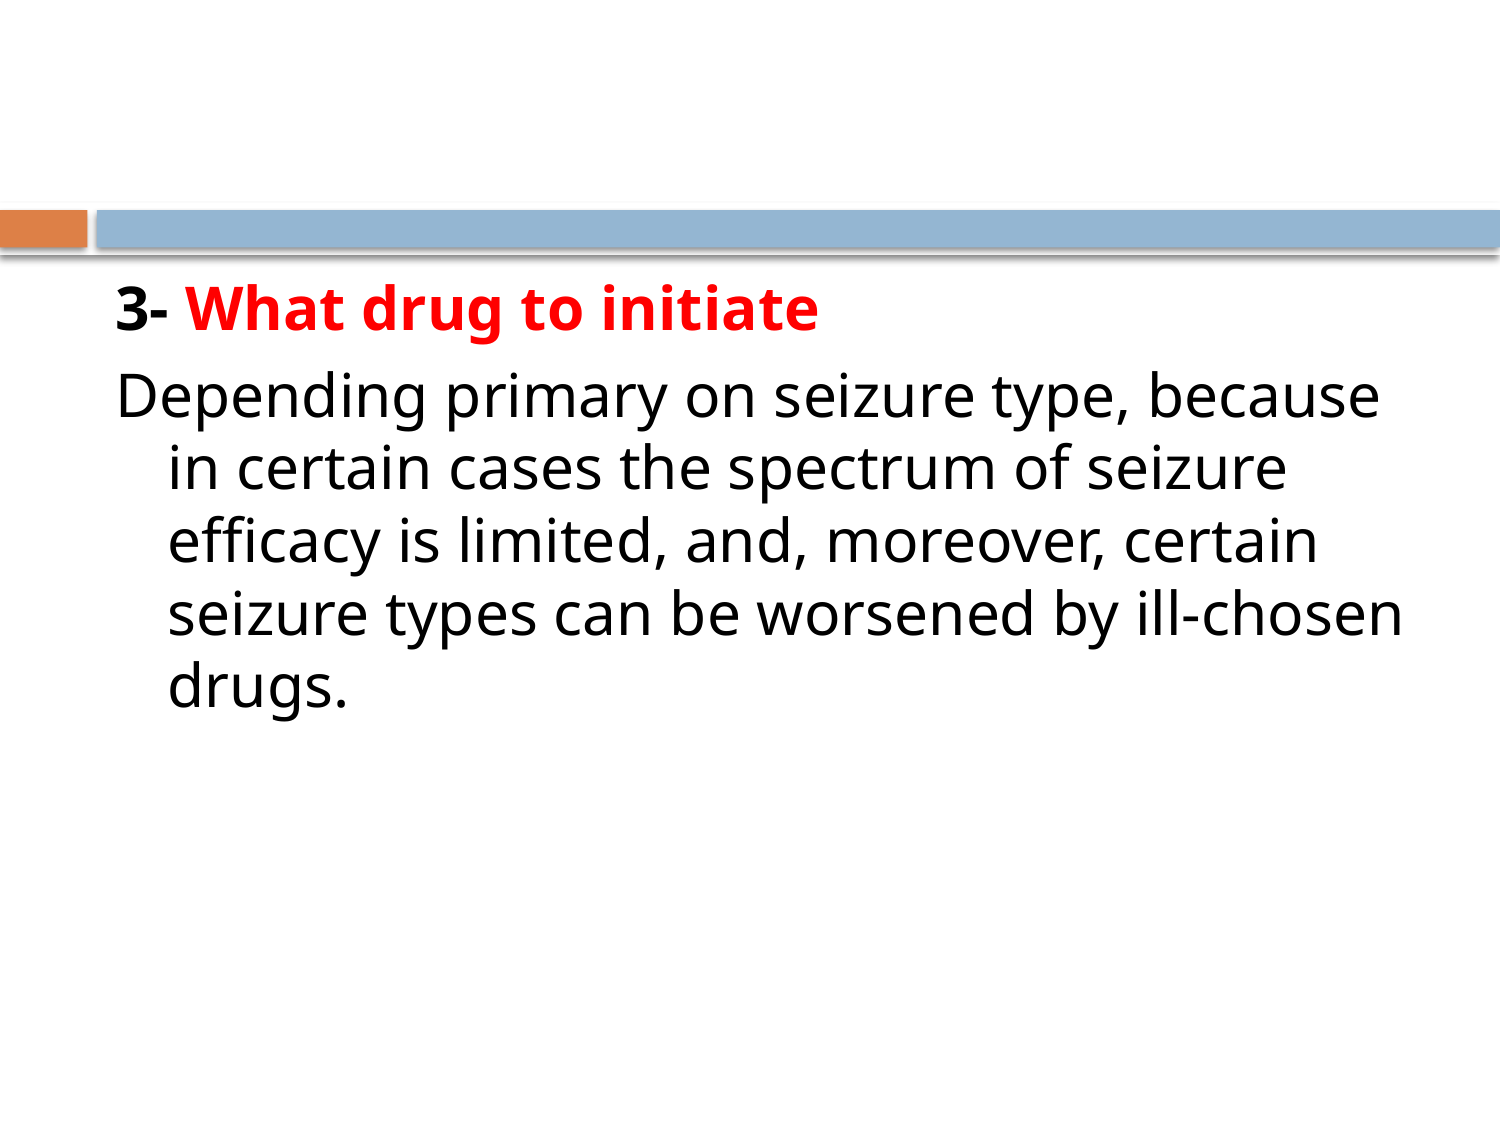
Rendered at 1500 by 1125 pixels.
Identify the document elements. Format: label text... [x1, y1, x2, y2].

list 3- What drug to initiate Depending primary on seizure type, because in certain cases the spectrum of seizure efficacy is limited, and, moreover, certain seizure types can be worsened by ill-chosen drugs. [100, 262, 1438, 1000]
